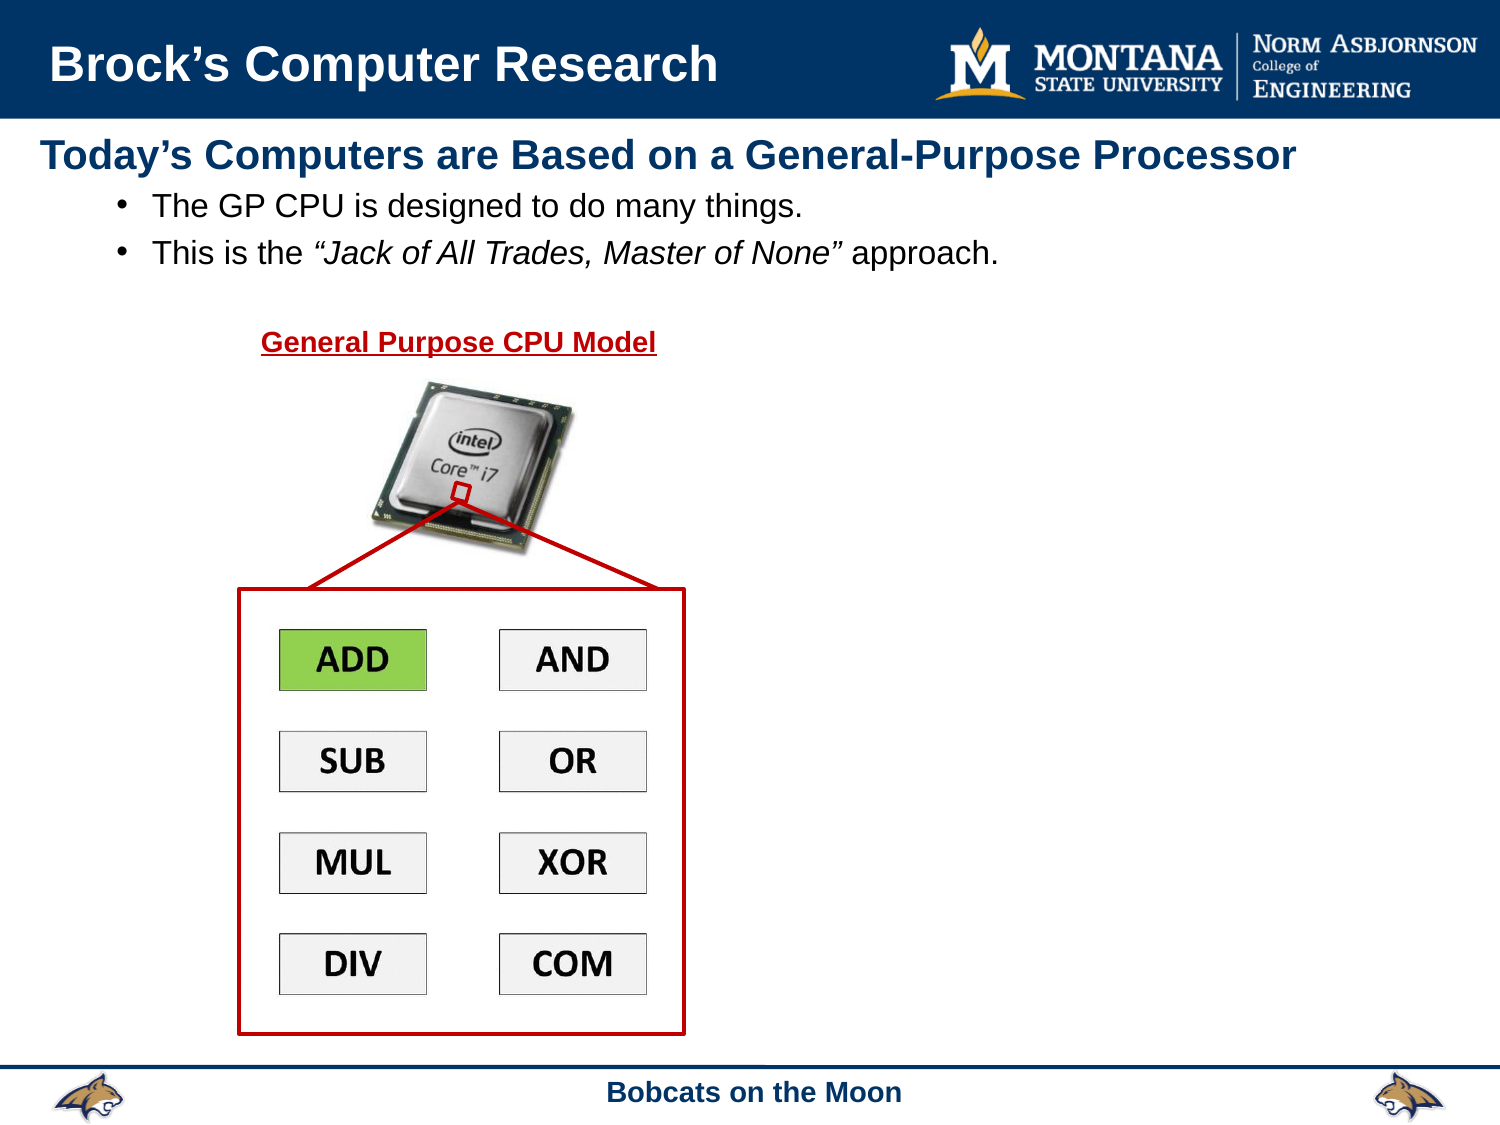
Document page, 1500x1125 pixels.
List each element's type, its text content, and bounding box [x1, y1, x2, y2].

picture [46, 1067, 125, 1125]
picture [1373, 1066, 1452, 1125]
list Today’s Computers are Based on a General-Purpose Processor The GP CPU is designed to do many things. This is the “Jack of All Trades, Master of None” approach. [24, 120, 1479, 1046]
picture [238, 588, 685, 1035]
picture [366, 378, 580, 499]
picture [913, 7, 1500, 121]
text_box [308, 499, 457, 589]
title Brock’s Computer Research [33, 29, 936, 94]
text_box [458, 499, 658, 589]
text_box General Purpose CPU Model [216, 323, 702, 359]
